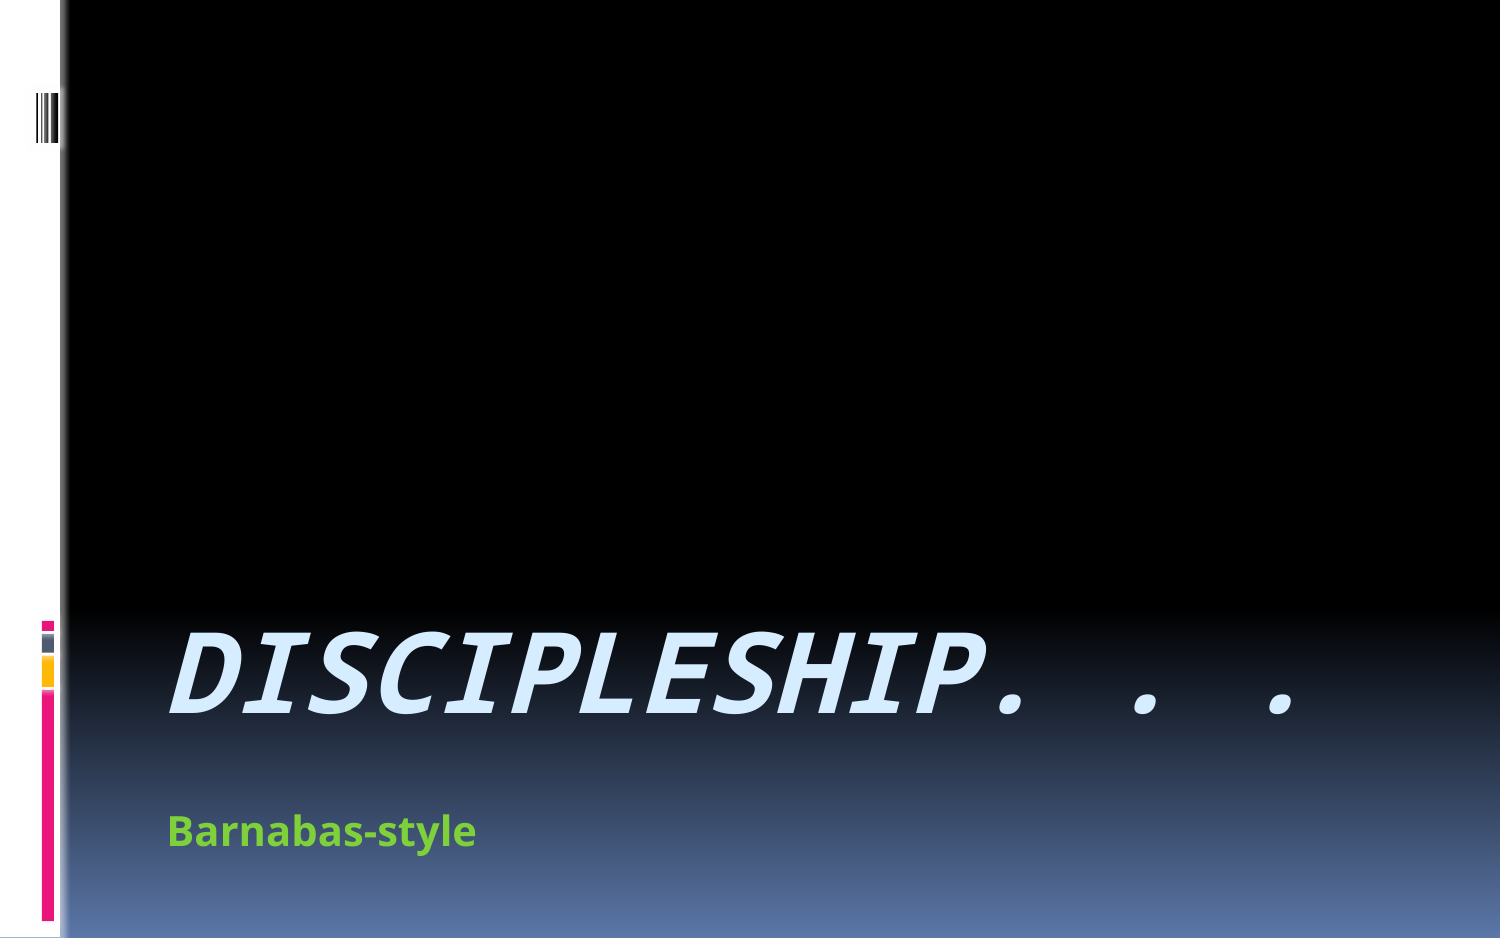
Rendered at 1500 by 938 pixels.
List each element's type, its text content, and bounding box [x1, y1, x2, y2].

title Discipleship. . . [150, 593, 1425, 655]
subtitle Barnabas-style [150, 655, 1425, 863]
